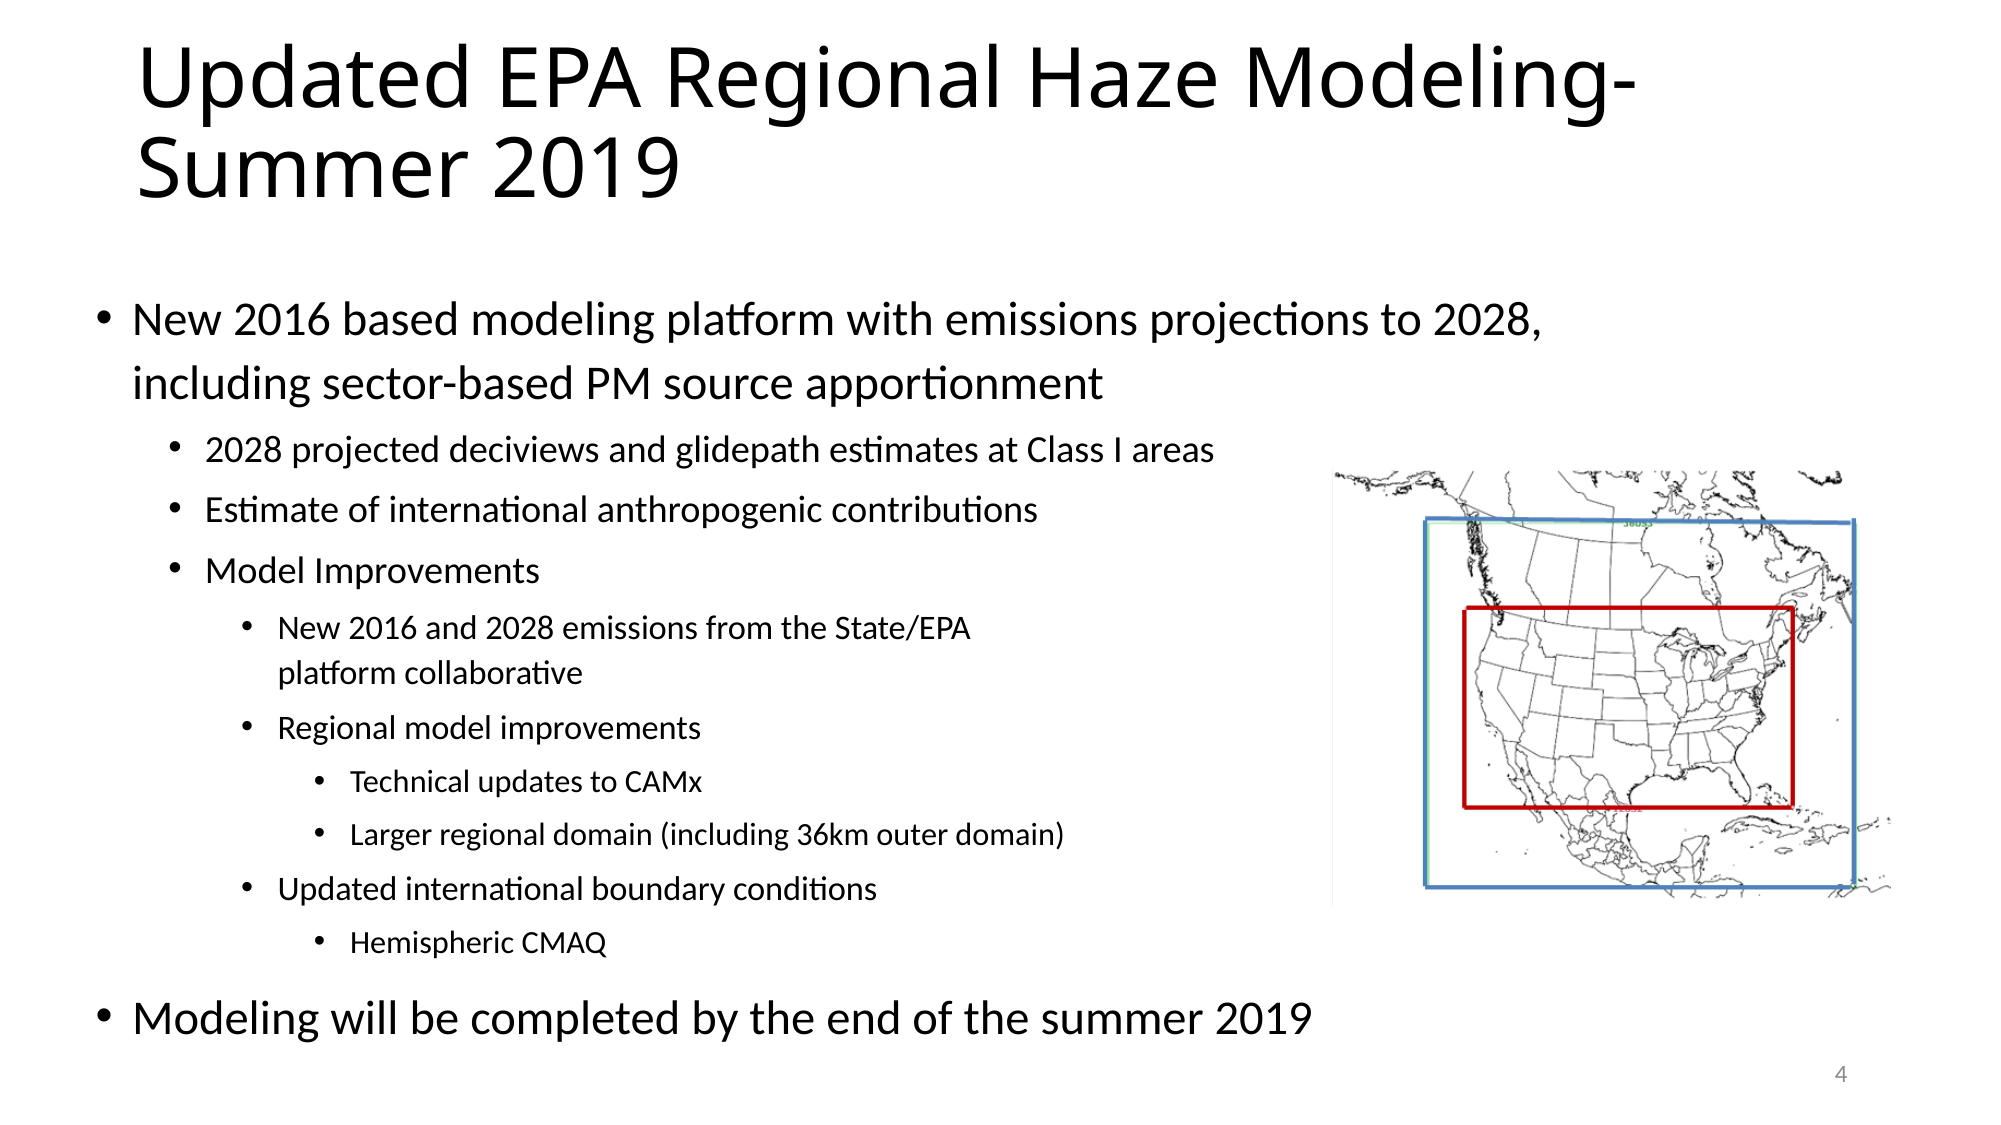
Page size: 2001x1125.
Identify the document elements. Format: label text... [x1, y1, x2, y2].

title Updated EPA Regional Haze Modeling- Summer 2019 [120, 17, 1695, 235]
slide_number 4 [1412, 1042, 1863, 1103]
picture [1304, 468, 1891, 907]
list New 2016 based modeling platform with emissions projections to 2028, including sector-based PM source apportionment 2028 projected deciviews and glidepath estimates at Class I areas Estimate of international anthropogenic contributions Model Improvements New 2016 and 2028 emissions from the State/EPA platform collaborative Regional model improvements Technical updates to CAMx Larger regional domain (including 36km outer domain) Updated international boundary conditions Hemispheric CMAQ Modeling will be completed by the end of the summer 2019 [80, 273, 1708, 1059]
